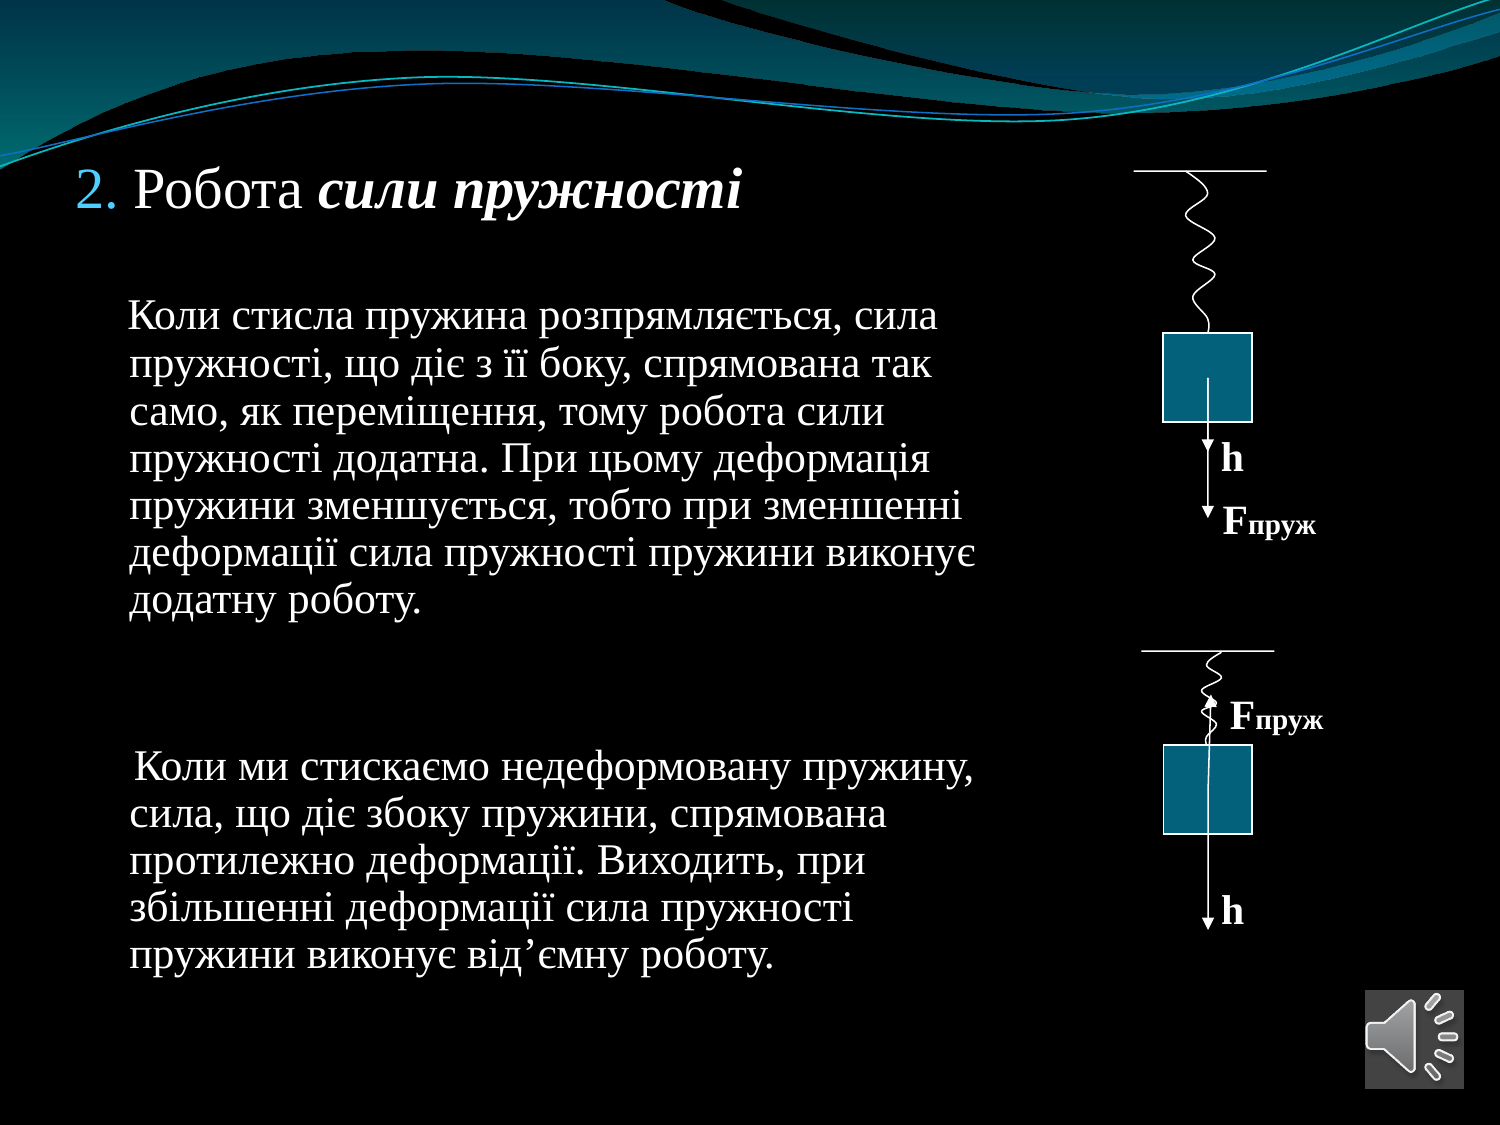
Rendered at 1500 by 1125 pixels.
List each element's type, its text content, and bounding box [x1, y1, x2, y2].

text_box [1141, 650, 1341, 941]
picture [1364, 989, 1465, 1090]
title 2. Робота сили пружності [75, 78, 1425, 220]
list Коли стисла пружина розпрямляється, сила пружності, що діє з її боку, спрямована так само, як переміщення, тому робота сили пружності додатна. При цьому деформація пружини зменшується, тобто при зменшенні деформації сила пружності пружини виконує додатну роботу. Коли ми стискаємо недеформовану пружину, сила, що діє збоку пружини, спрямована протилежно деформації. Виходить, при збільшенні деформації сила пружності пружини виконує від’ємну роботу. [75, 278, 998, 1038]
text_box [1133, 170, 1334, 551]
